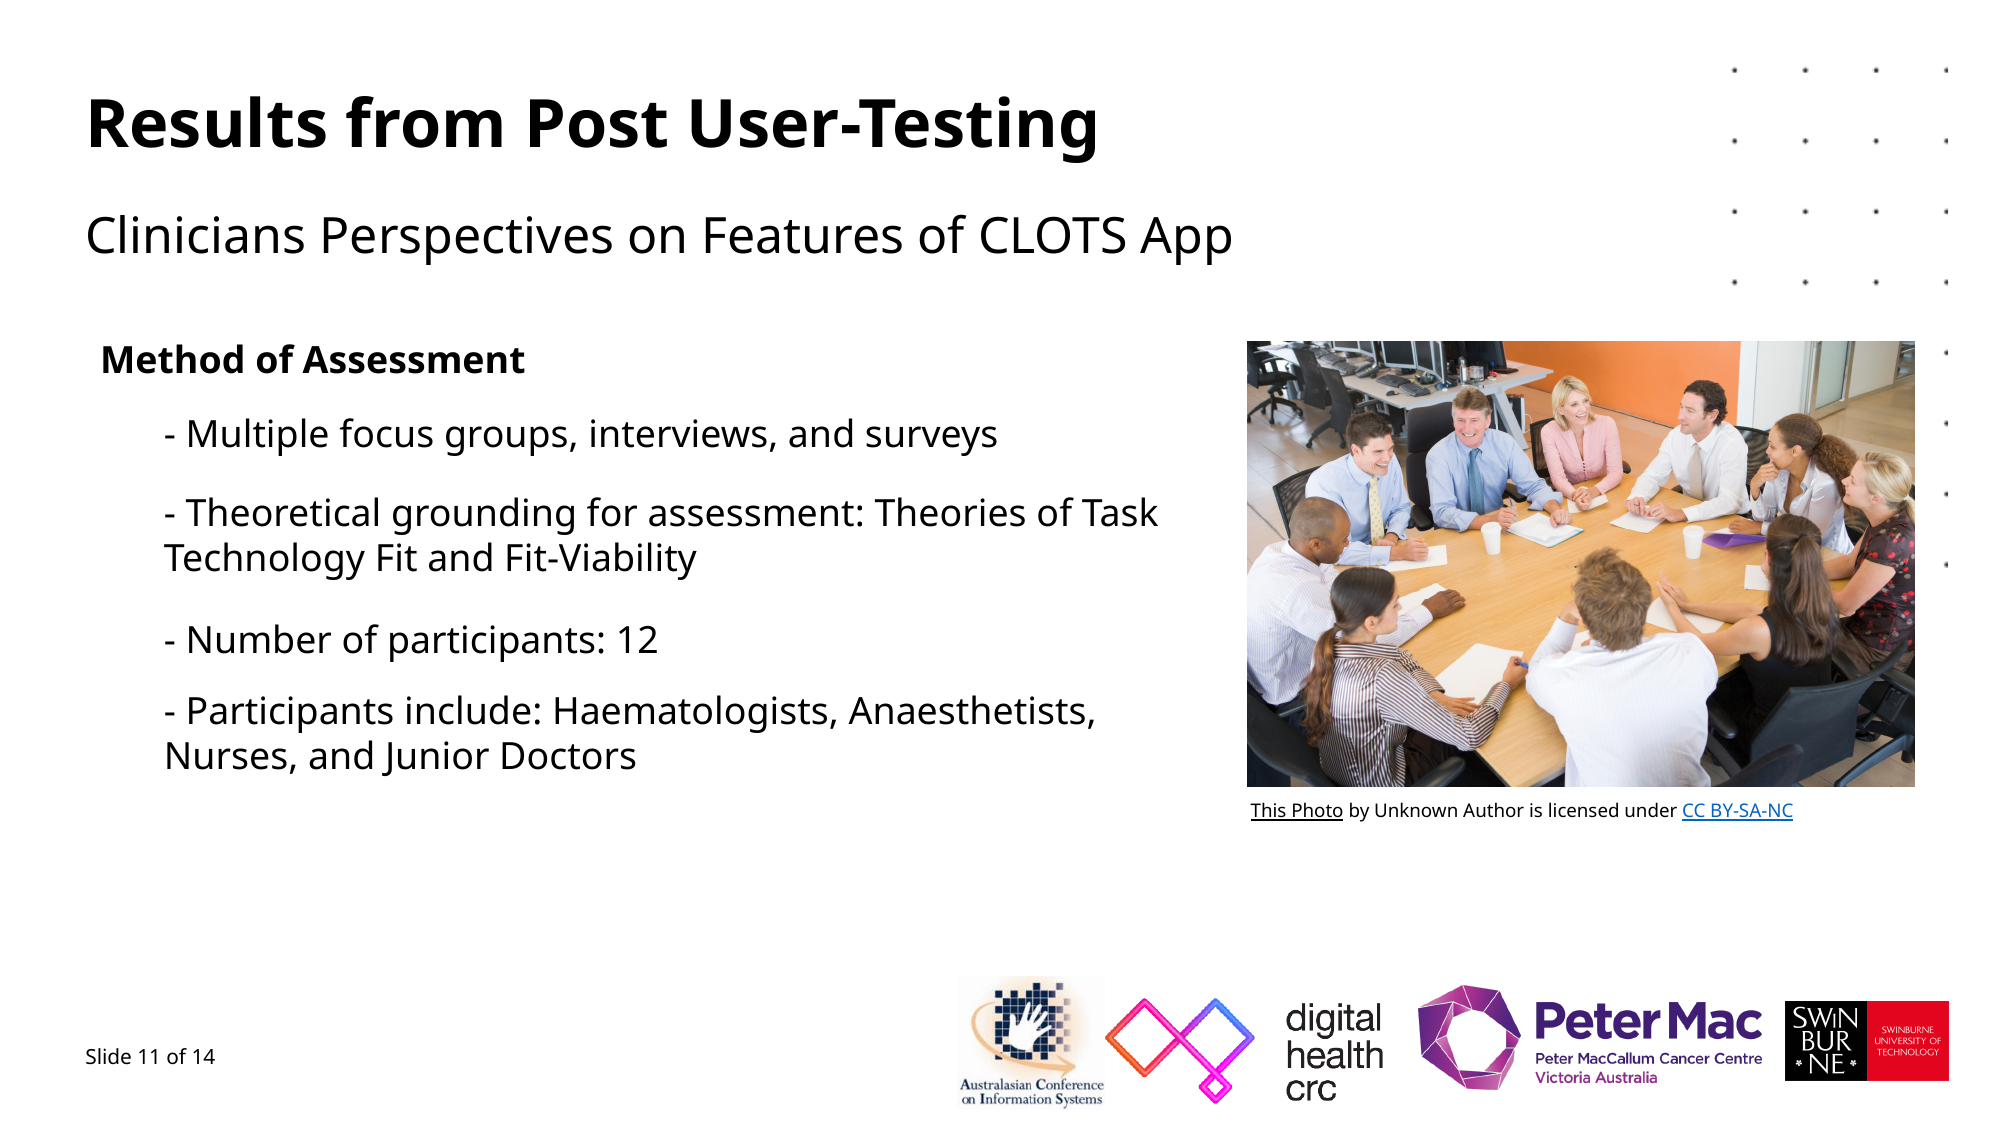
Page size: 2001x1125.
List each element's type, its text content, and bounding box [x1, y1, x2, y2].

text_box - Theoretical grounding for assessment: Theories of Task Technology Fit and Fit-Viability [149, 482, 1235, 587]
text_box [957, 976, 1762, 1110]
text_box Clinicians Perspectives on Features of CLOTS App [70, 192, 1930, 272]
text_box - Number of participants: 12 [149, 608, 1169, 669]
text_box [1235, 341, 1915, 830]
text_box Results from Post User-Testing [70, 73, 1288, 169]
picture [1785, 1001, 1949, 1081]
list Slide 11 of 14 [70, 1039, 382, 1087]
text_box Method of Assessment [85, 328, 1716, 388]
text_box - Multiple focus groups, interviews, and surveys [149, 402, 1169, 462]
text_box - Participants include: Haematologists, Anaesthetists, Nurses, and Junior Doctors [149, 679, 1169, 785]
